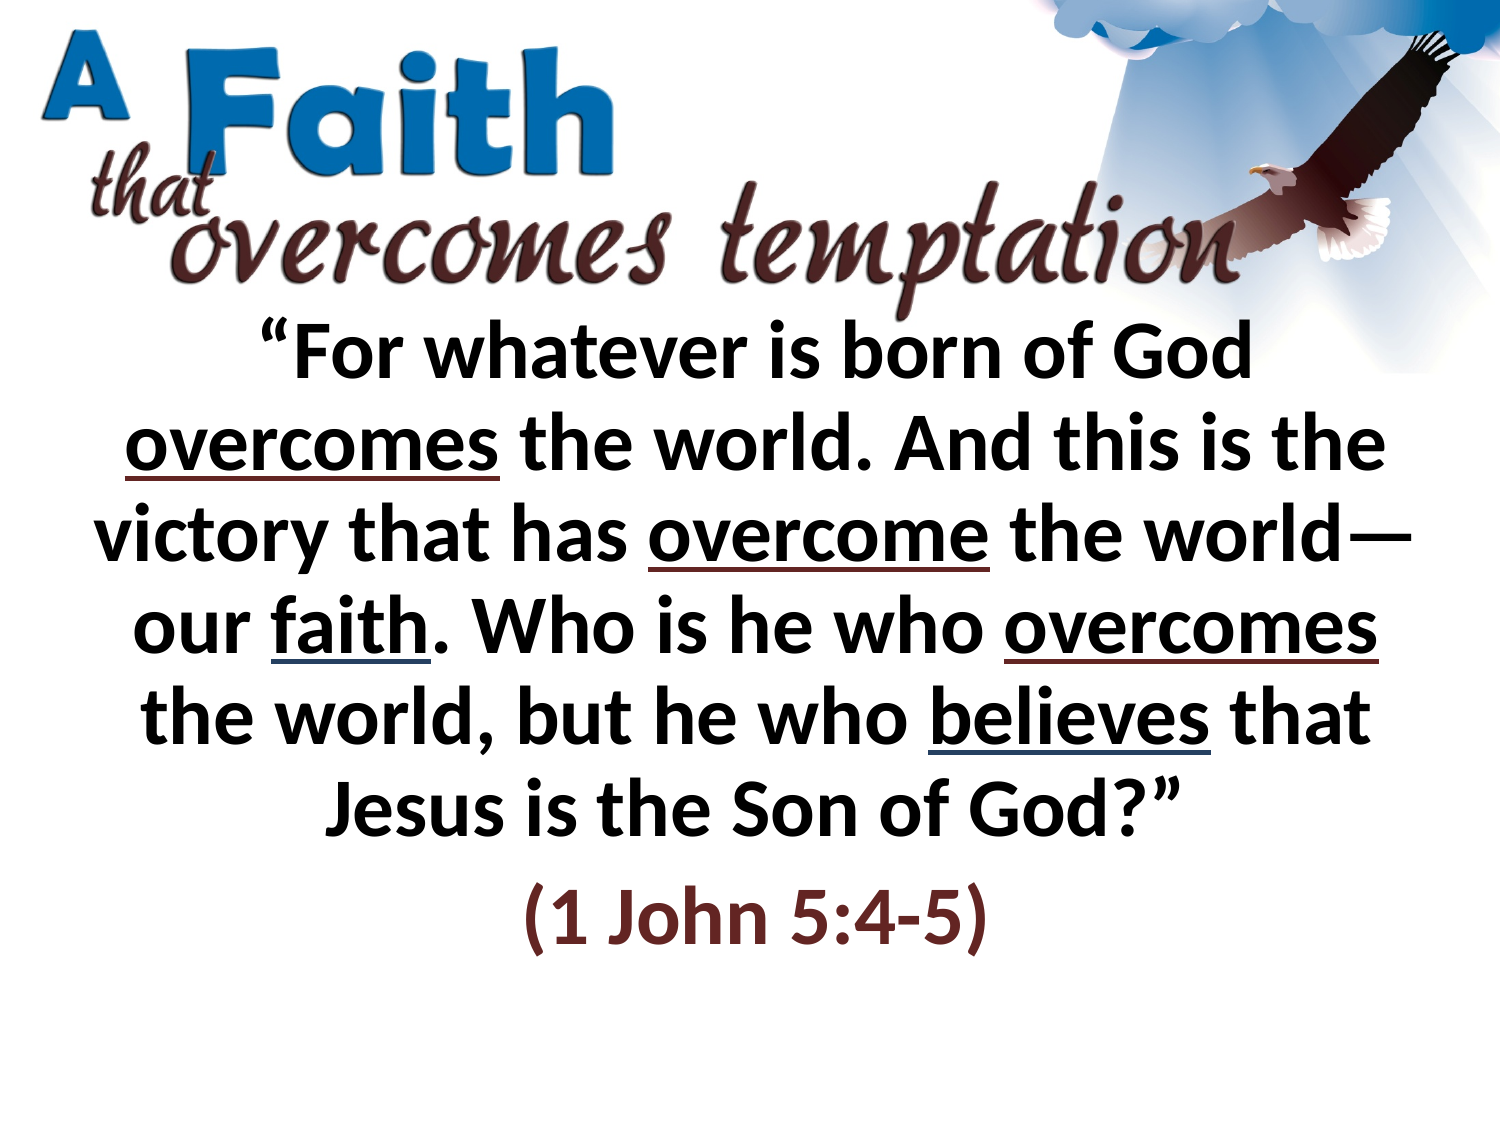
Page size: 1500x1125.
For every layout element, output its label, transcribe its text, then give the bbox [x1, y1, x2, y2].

list “For whatever is born of God overcomes the world. And this is the victory that has overcome the world—our faith. Who is he who overcomes the world, but he who believes that Jesus is the Son of God?” (1 John 5:4-5) [75, 299, 1438, 1125]
picture [0, 0, 1500, 1125]
